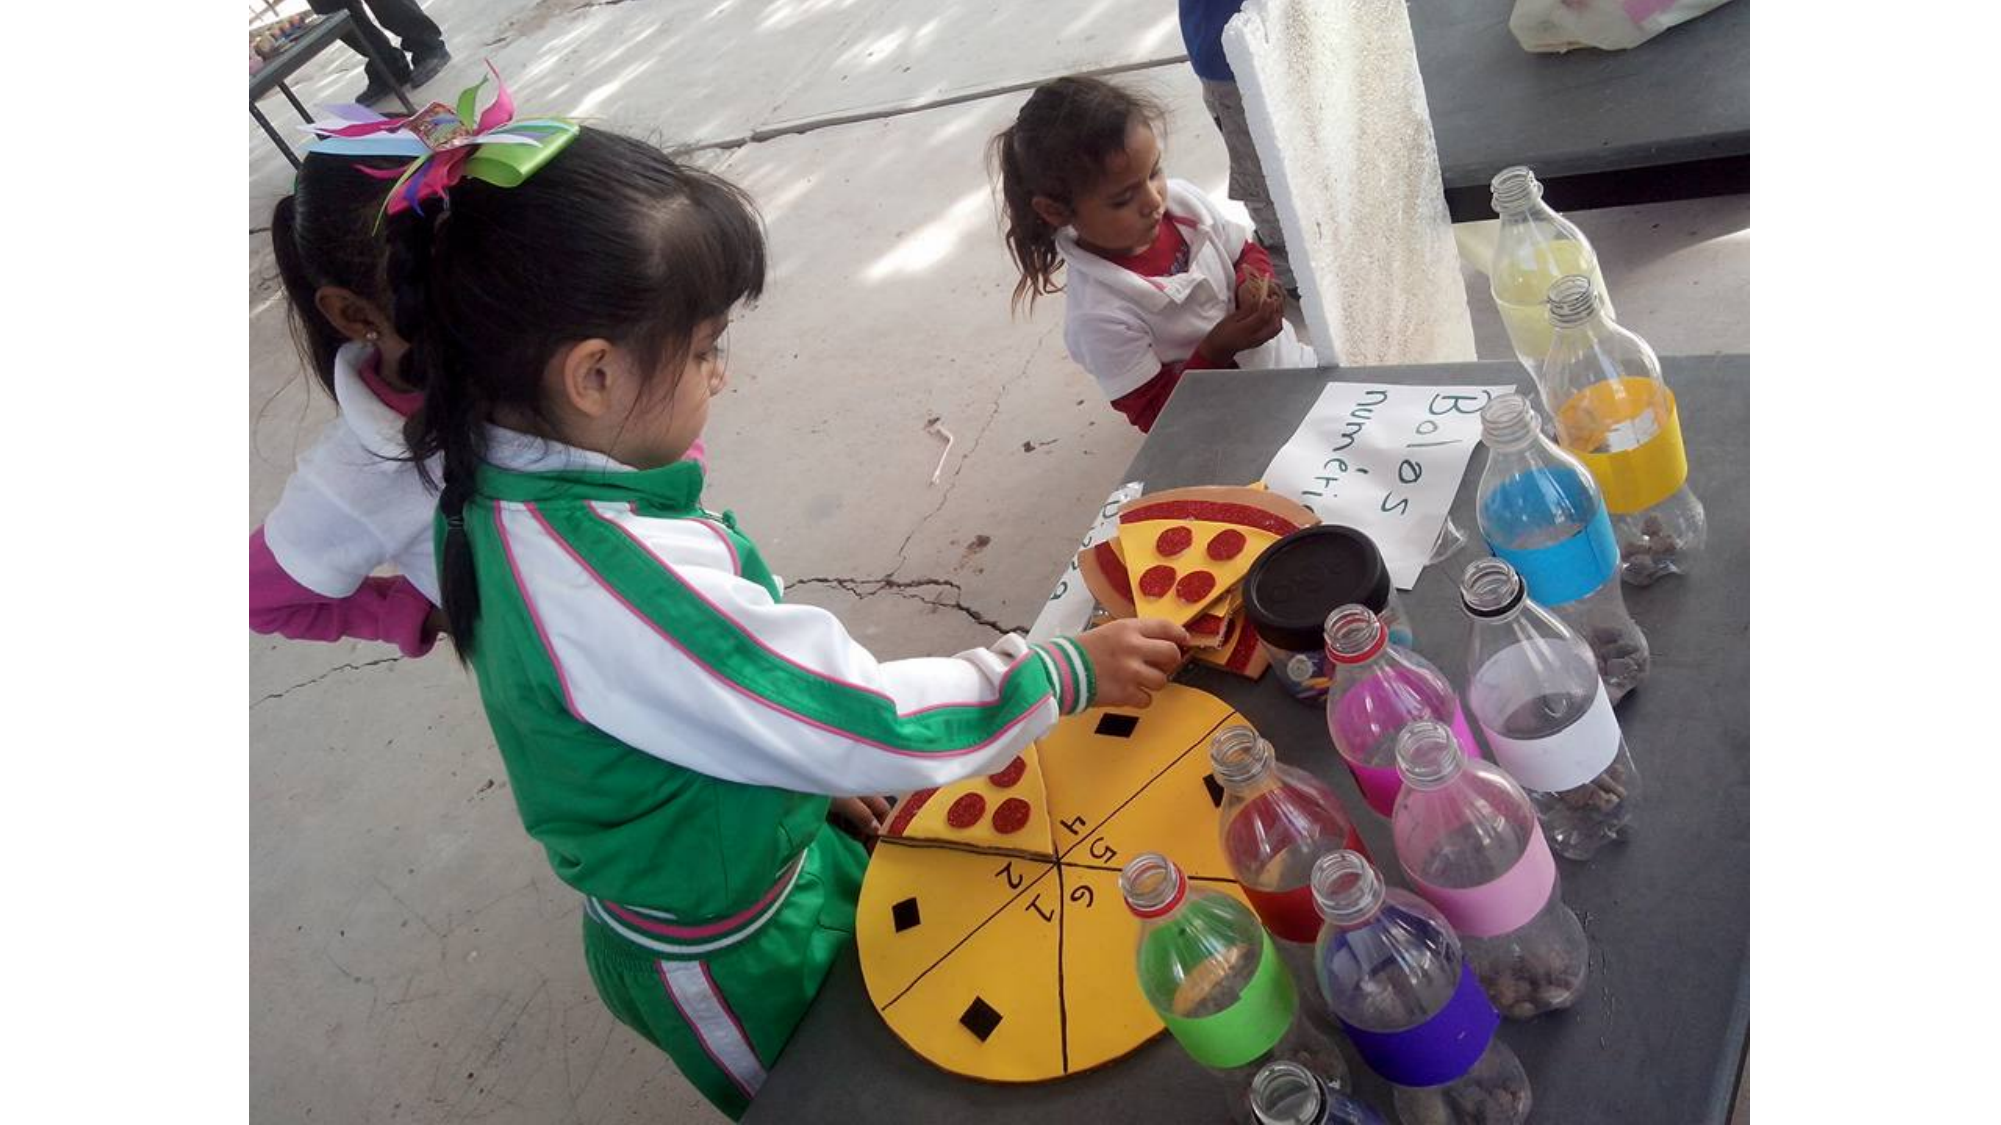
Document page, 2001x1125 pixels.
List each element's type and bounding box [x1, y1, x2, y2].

picture [249, 0, 1750, 1125]
